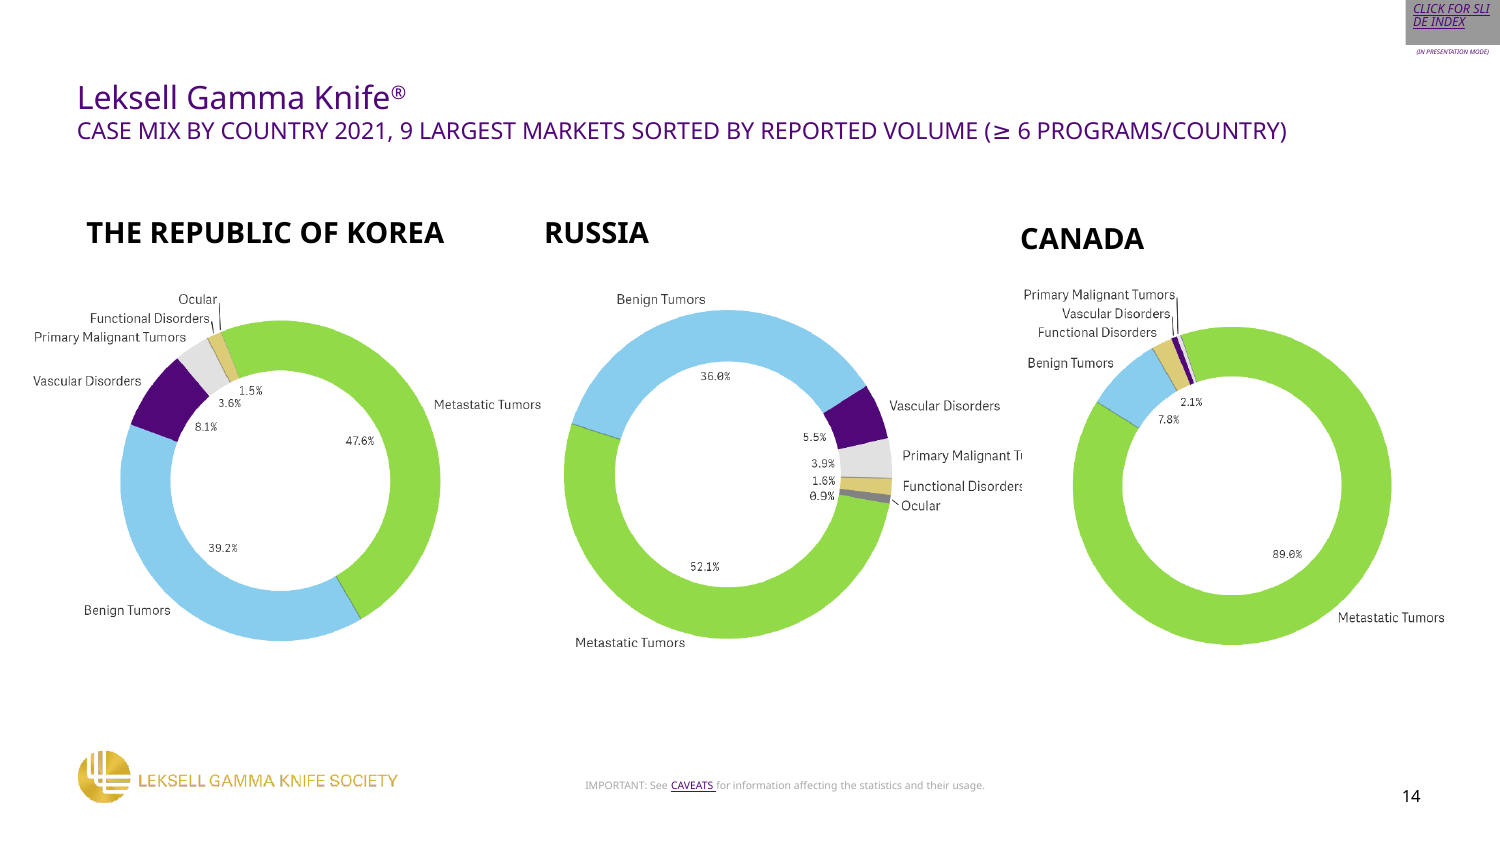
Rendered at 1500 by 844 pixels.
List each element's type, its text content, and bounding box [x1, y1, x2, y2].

title Leksell Gamma Knife® CASE MIX BY COUNTRY 2021, 9 LARGEST MARKETS SORTED BY REPORTED VOLUME (≥ 6 PROGRAMS/COUNTRY) [76, 77, 1422, 164]
slide_number 14 [1399, 785, 1422, 810]
text_box RUSSIA [544, 214, 969, 262]
picture [1022, 284, 1445, 647]
picture [70, 743, 411, 809]
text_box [31, 288, 542, 646]
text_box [561, 291, 1057, 650]
text_box CANADA [1020, 220, 1443, 268]
text_box THE REPUBLIC OF KOREA [86, 214, 508, 262]
